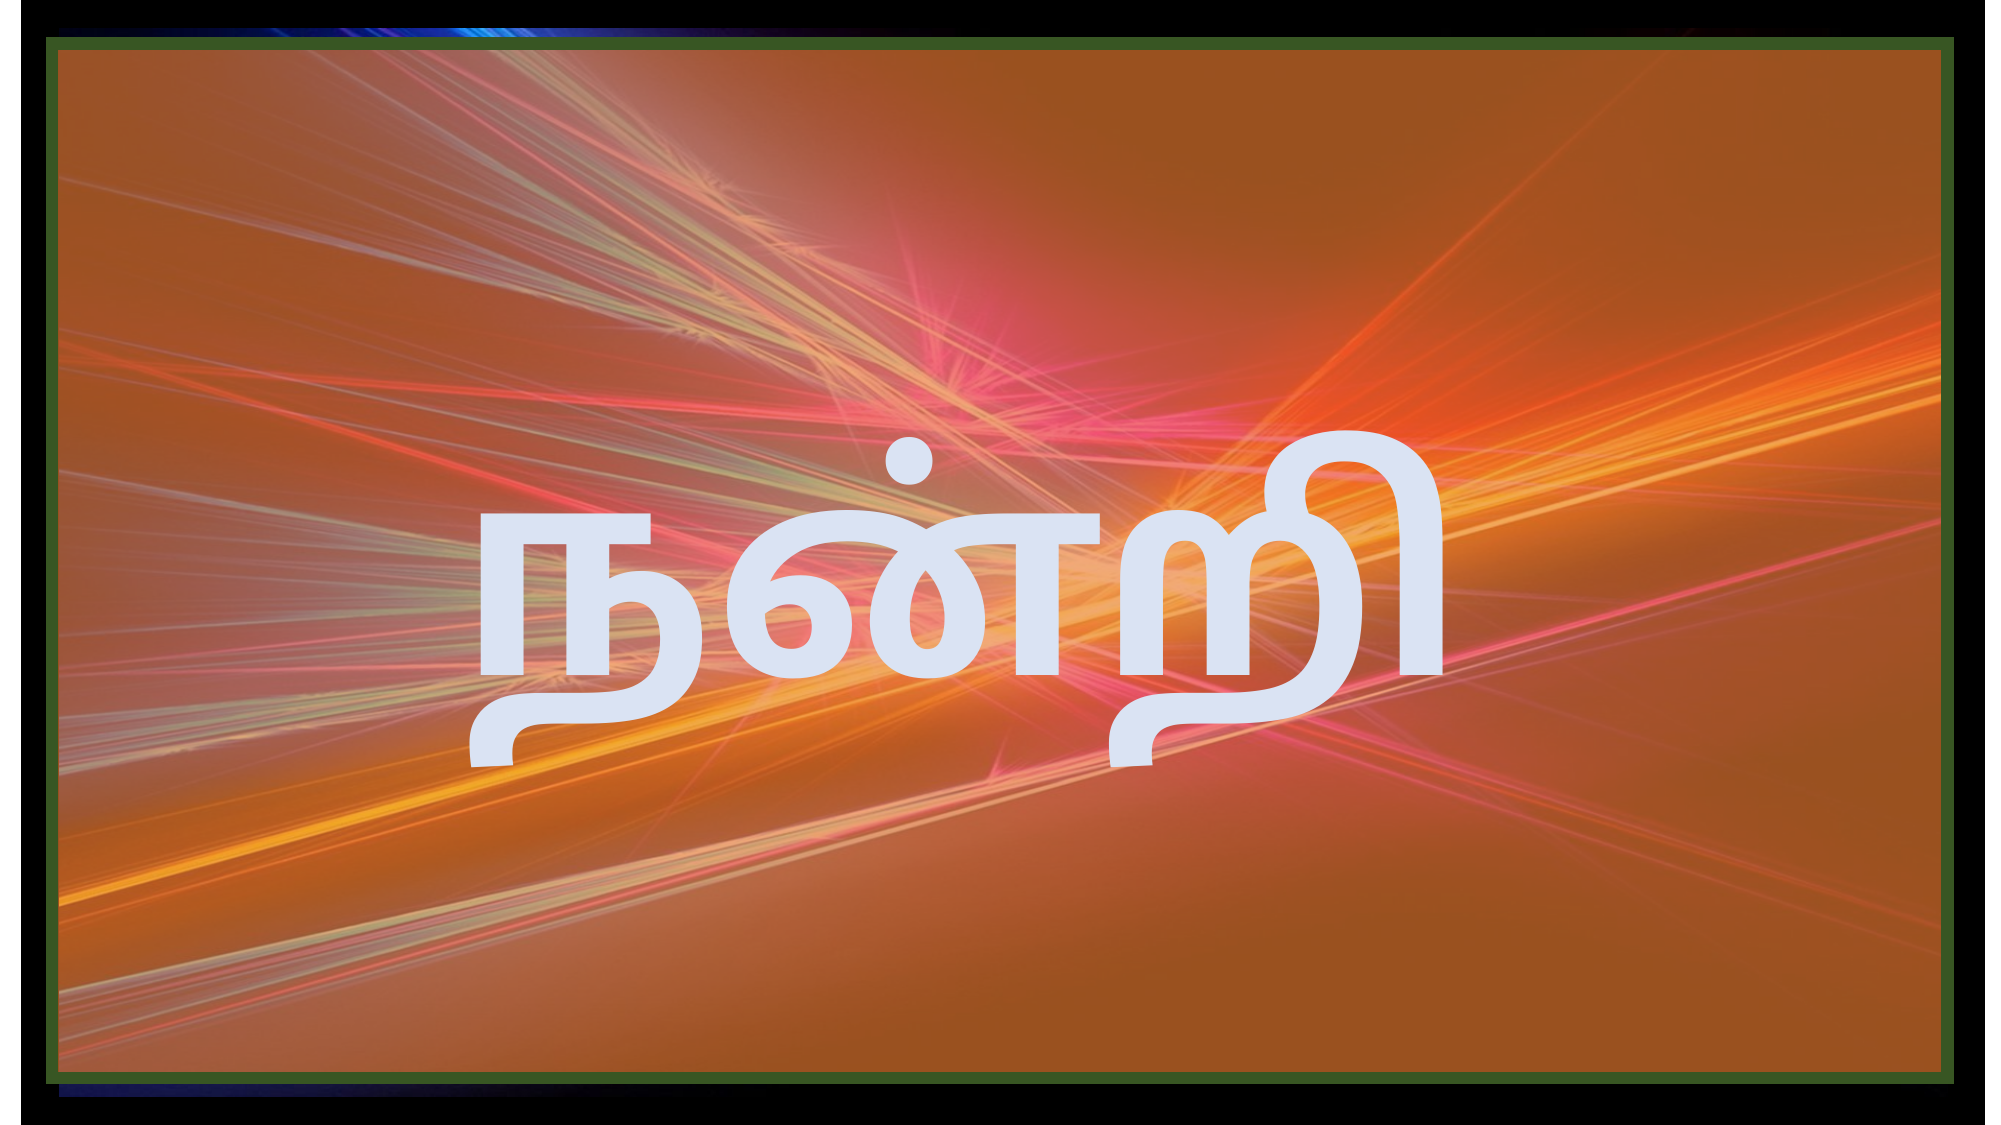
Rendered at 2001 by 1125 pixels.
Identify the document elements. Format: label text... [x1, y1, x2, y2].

picture [58, 28, 1948, 1097]
text_box நன்றி [51, 42, 58, 1079]
